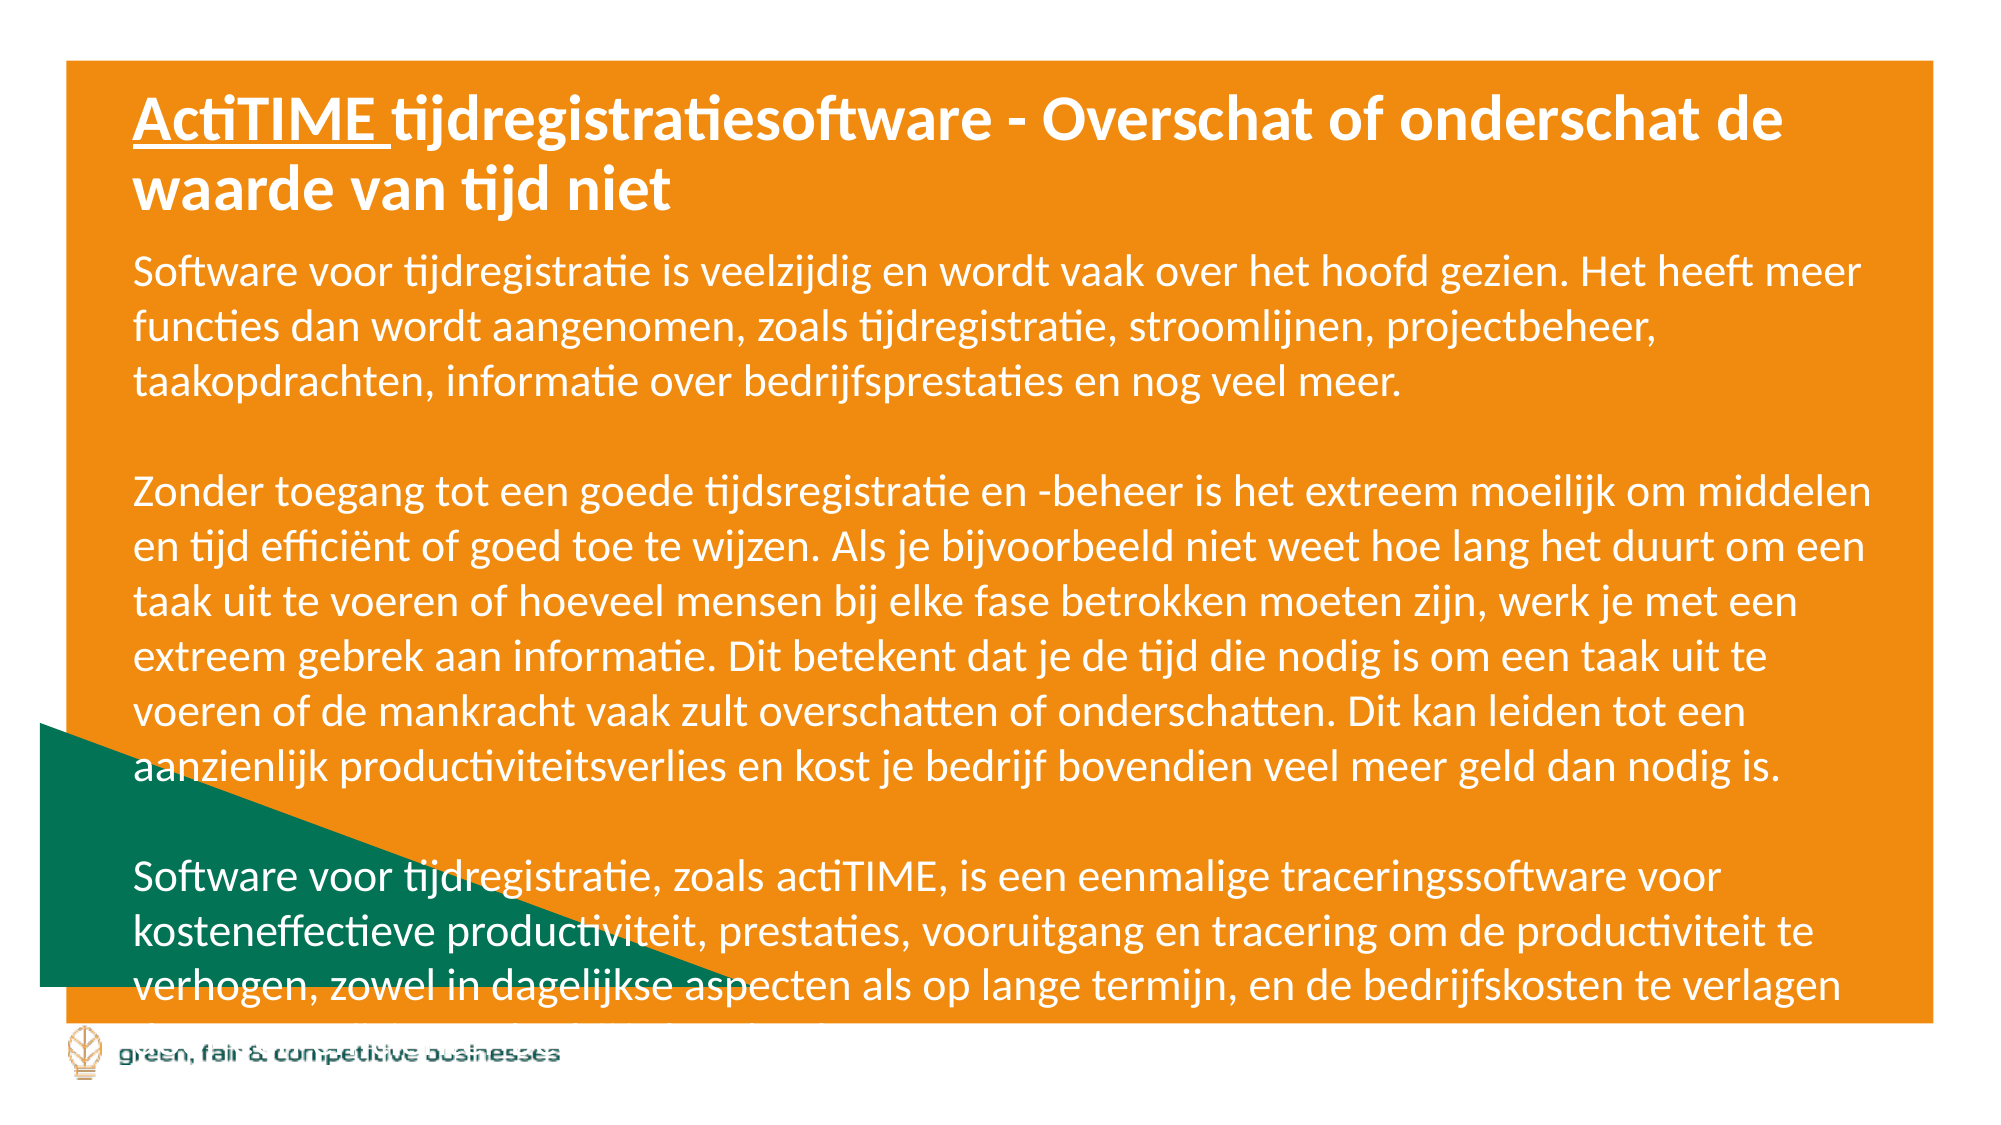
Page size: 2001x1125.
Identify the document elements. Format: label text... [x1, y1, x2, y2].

picture [50, 1012, 567, 1094]
list ActiTIME tijdregistratiesoftware - Overschat of onderschat de waarde van tijd niet [117, 76, 1827, 232]
list Software voor tijdregistratie is veelzijdig en wordt vaak over het hoofd gezien. Het heeft meer functies dan wordt aangenomen, zoals tijdregistratie, stroomlijnen, projectbeheer, taakopdrachten, informatie over bedrijfsprestaties en nog veel meer. Zonder toegang tot een goede tijdsregistratie en -beheer is het extreem moeilijk om middelen en tijd efficiënt of goed toe te wijzen. Als je bijvoorbeeld niet weet hoe lang het duurt om een taak uit te voeren of hoeveel mensen bij elke fase betrokken moeten zijn, werk je met een extreem gebrek aan informatie. Dit betekent dat je de tijd die nodig is om een taak uit te voeren of de mankracht vaak zult overschatten of onderschatten. Dit kan leiden tot een aanzienlijk productiviteitsverlies en kost je bedrijf bovendien veel meer geld dan nodig is. Software voor tijdregistratie, zoals actiTIME, is een eenmalige traceringssoftware voor kosteneffectieve productiviteit, prestaties, vooruitgang en tracering om de productiviteit te verhogen, zowel in dagelijkse aspecten als op lange termijn, en de bedrijfskosten te verlagen door een efficiënter bedrijf als geheel. [117, 232, 1914, 739]
